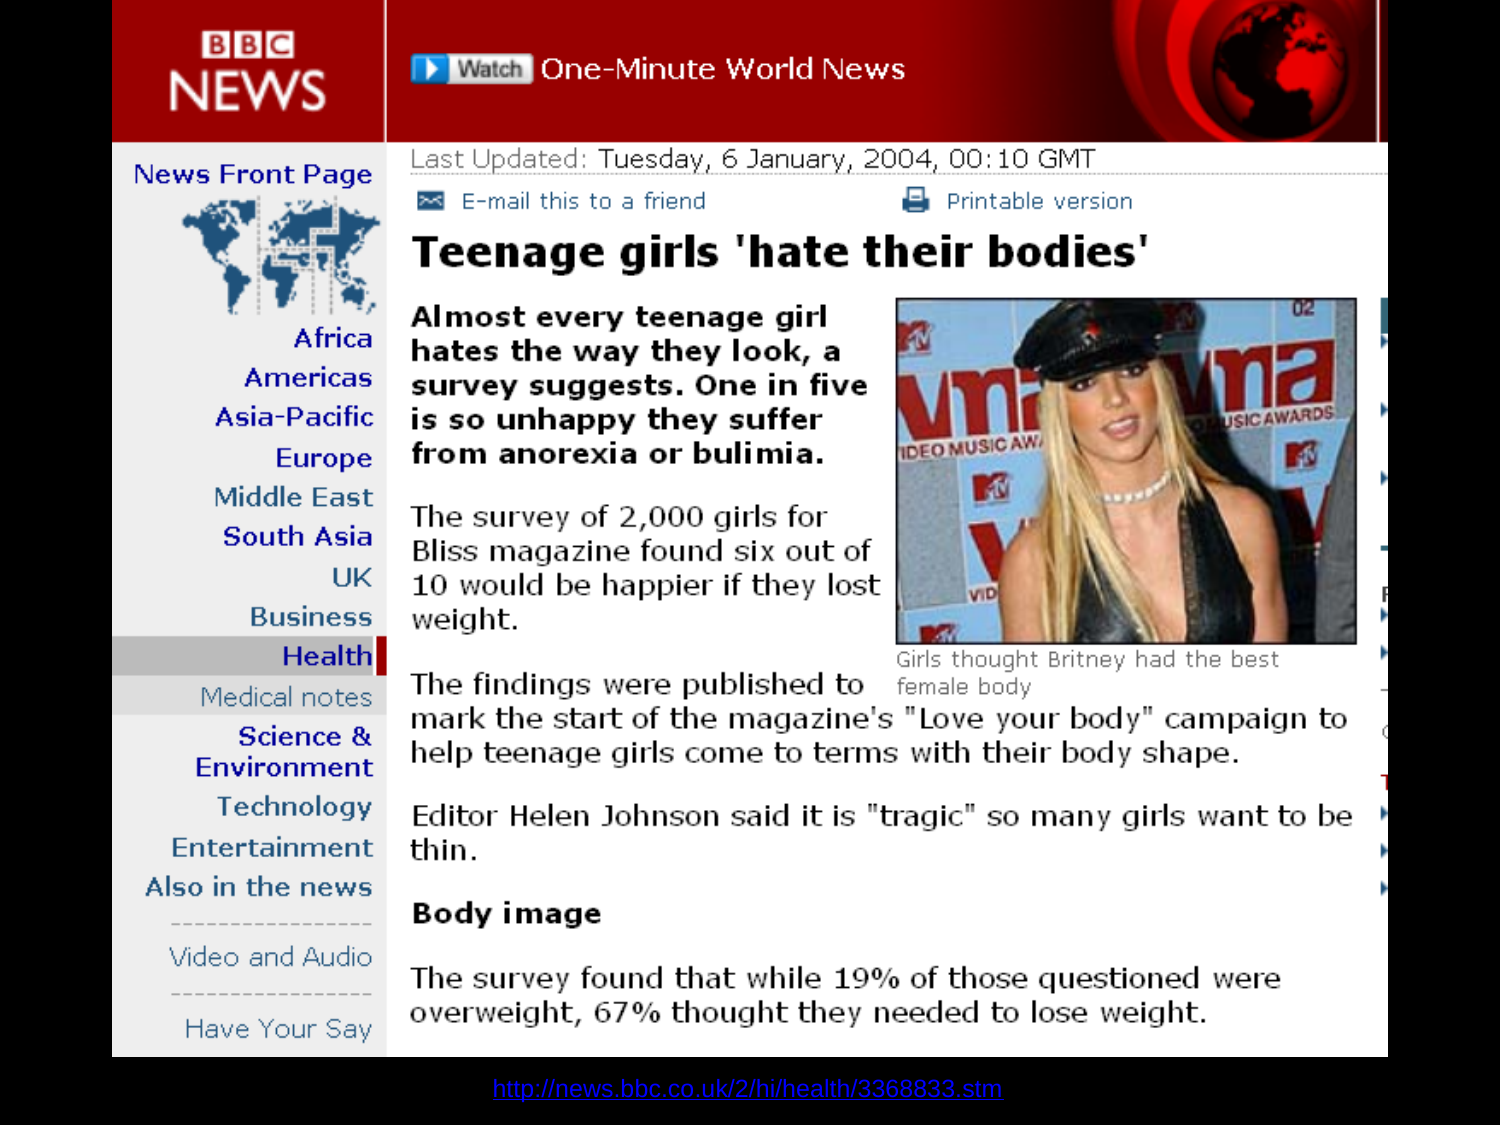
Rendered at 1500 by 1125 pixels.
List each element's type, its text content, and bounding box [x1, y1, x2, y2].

text_box http://news.bbc.co.uk/2/hi/health/3368833.stm [304, 1065, 1192, 1110]
picture [112, 0, 1388, 1057]
